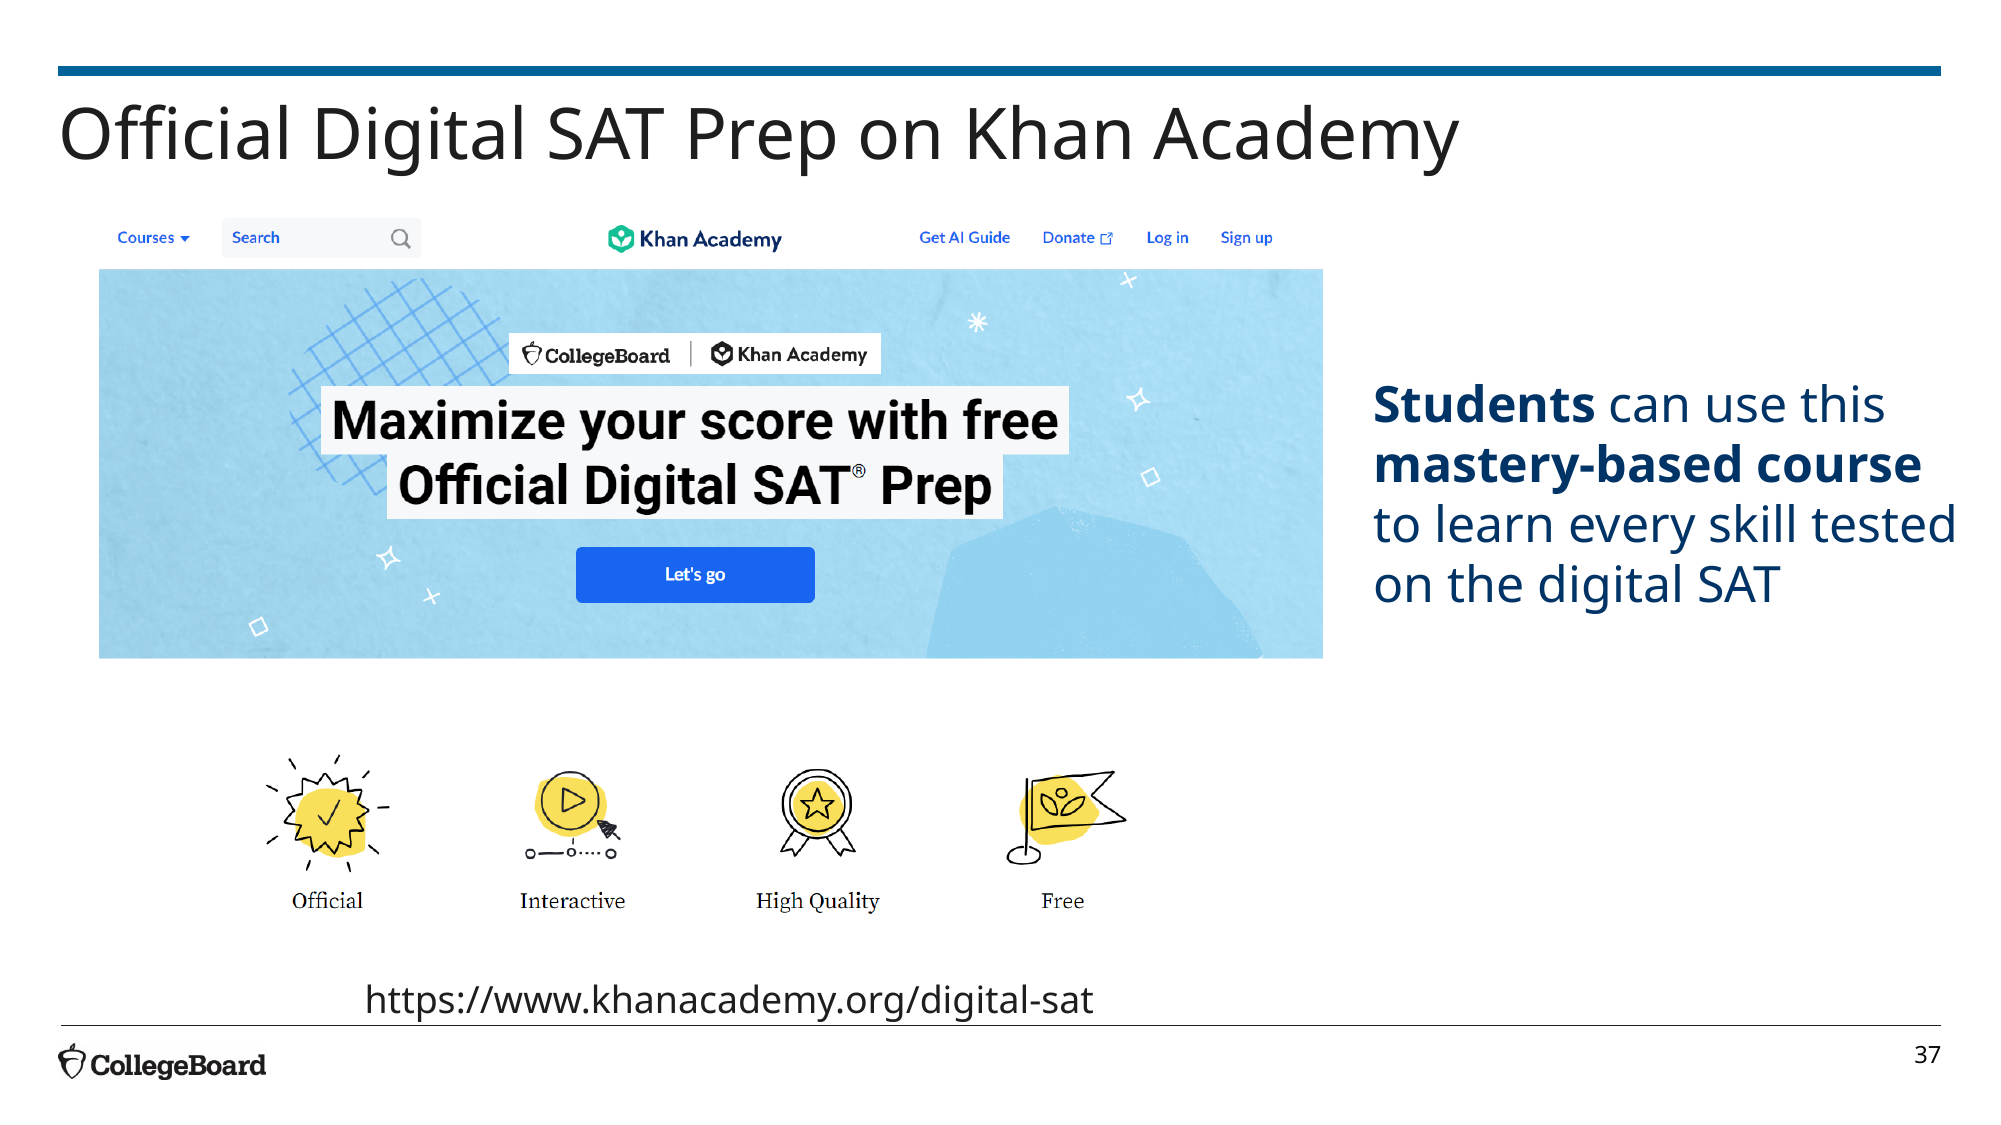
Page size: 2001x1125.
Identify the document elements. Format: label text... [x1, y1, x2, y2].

title Official Digital SAT Prep on Khan Academy [58, 88, 1911, 157]
picture [99, 210, 1323, 915]
picture [58, 1043, 266, 1080]
text_box https://www.khanacademy.org/digital-sat [349, 968, 1350, 1029]
text_box Students can use this mastery-based course to learn every skill tested on the digital SAT [1328, 352, 1979, 693]
